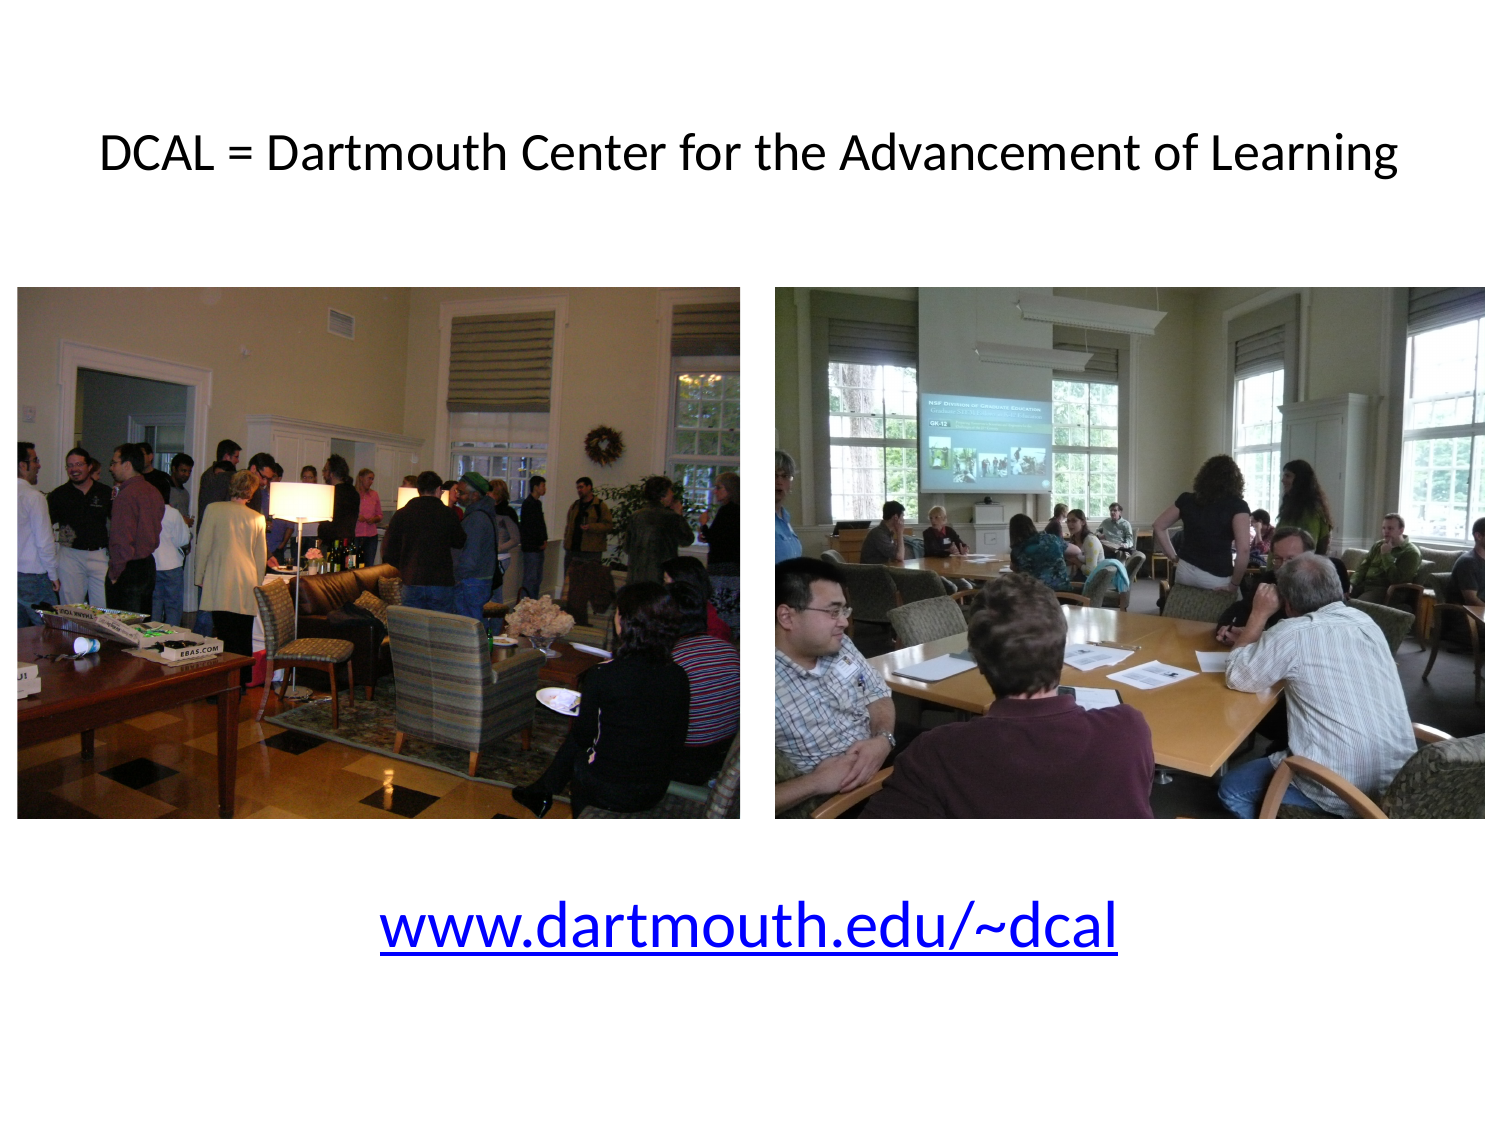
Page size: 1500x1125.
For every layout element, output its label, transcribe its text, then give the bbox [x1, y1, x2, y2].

picture [17, 286, 741, 819]
picture [775, 286, 1485, 819]
list www.dartmouth.edu/~dcal [86, 873, 1412, 1015]
title DCAL = Dartmouth Center for the Advancement of Learning [75, 87, 1425, 275]
